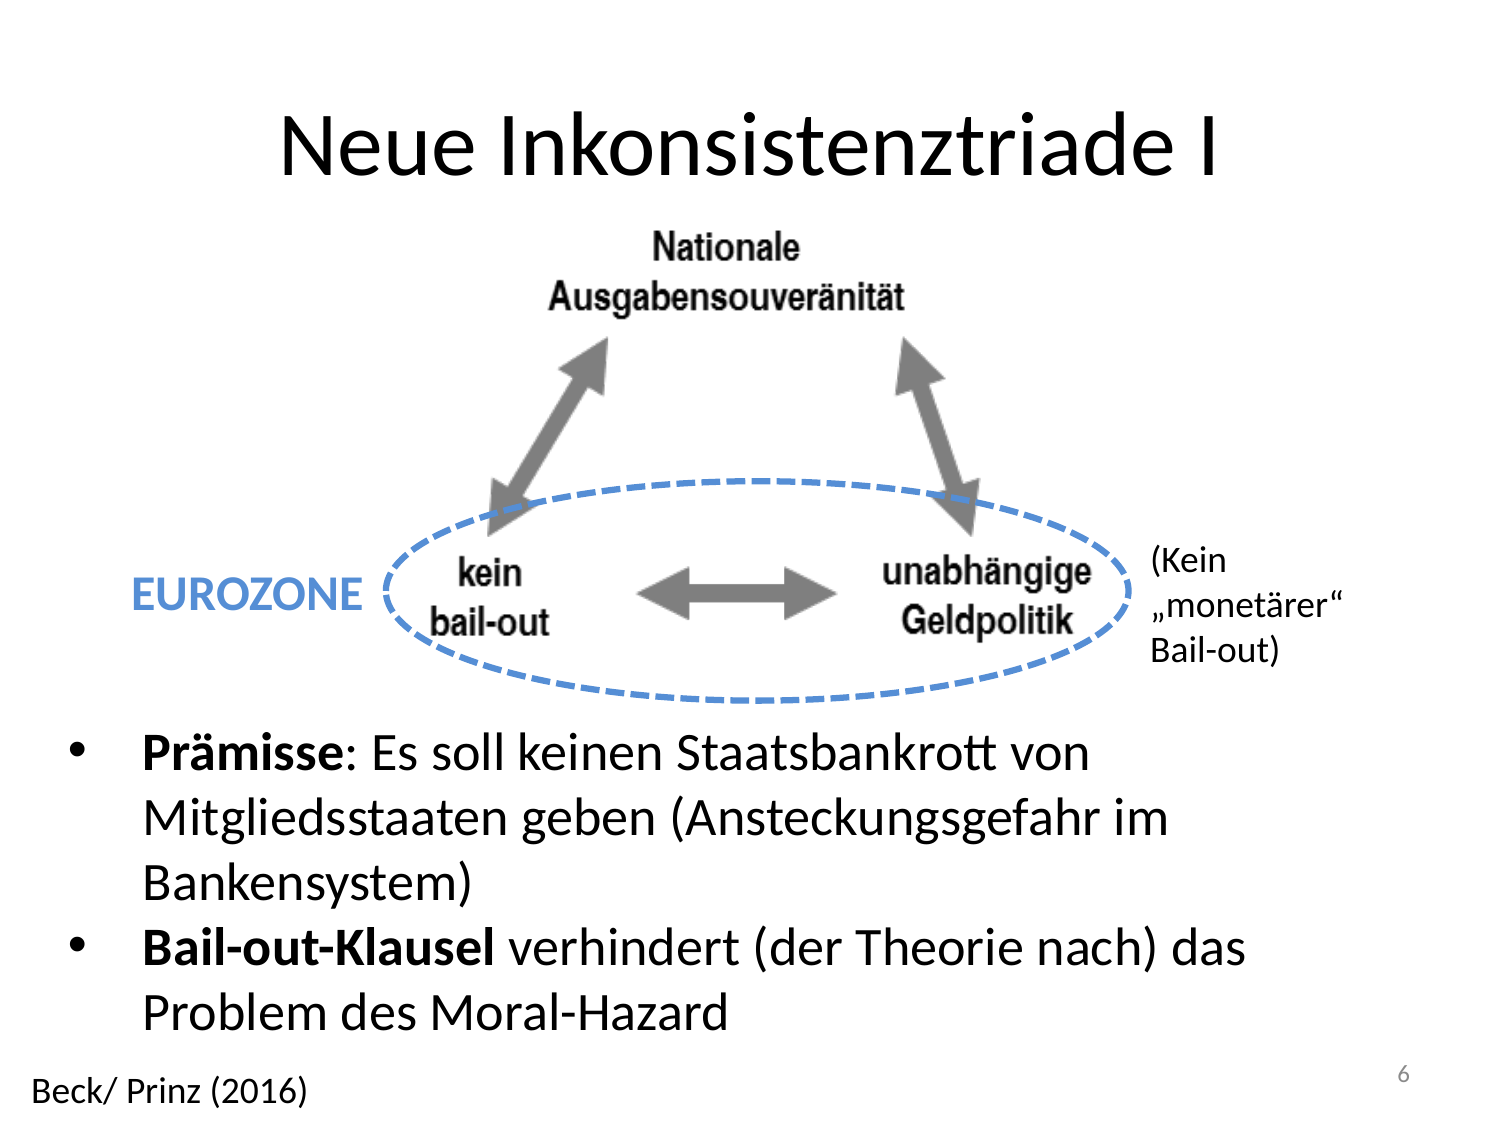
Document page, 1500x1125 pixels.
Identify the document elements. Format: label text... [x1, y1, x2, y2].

text_box (Kein „monetärer“ Bail-out) [1221, 527, 1380, 678]
slide_number 6 [1074, 1049, 1425, 1103]
text_box Beck/ Prinz (2016) [16, 1058, 398, 1119]
text_box EUROZONE [116, 553, 255, 628]
text_box Prämisse: Es soll keinen Staatsbankrott von Mitgliedsstaaten geben (Ansteckungsgefahr im Bankensystem) Bail-out-Klausel verhindert (der Theorie nach) das Problem des Moral-Hazard [53, 709, 1459, 1049]
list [260, 208, 1217, 706]
title Neue Inkonsistenztriade I [75, 45, 1425, 233]
